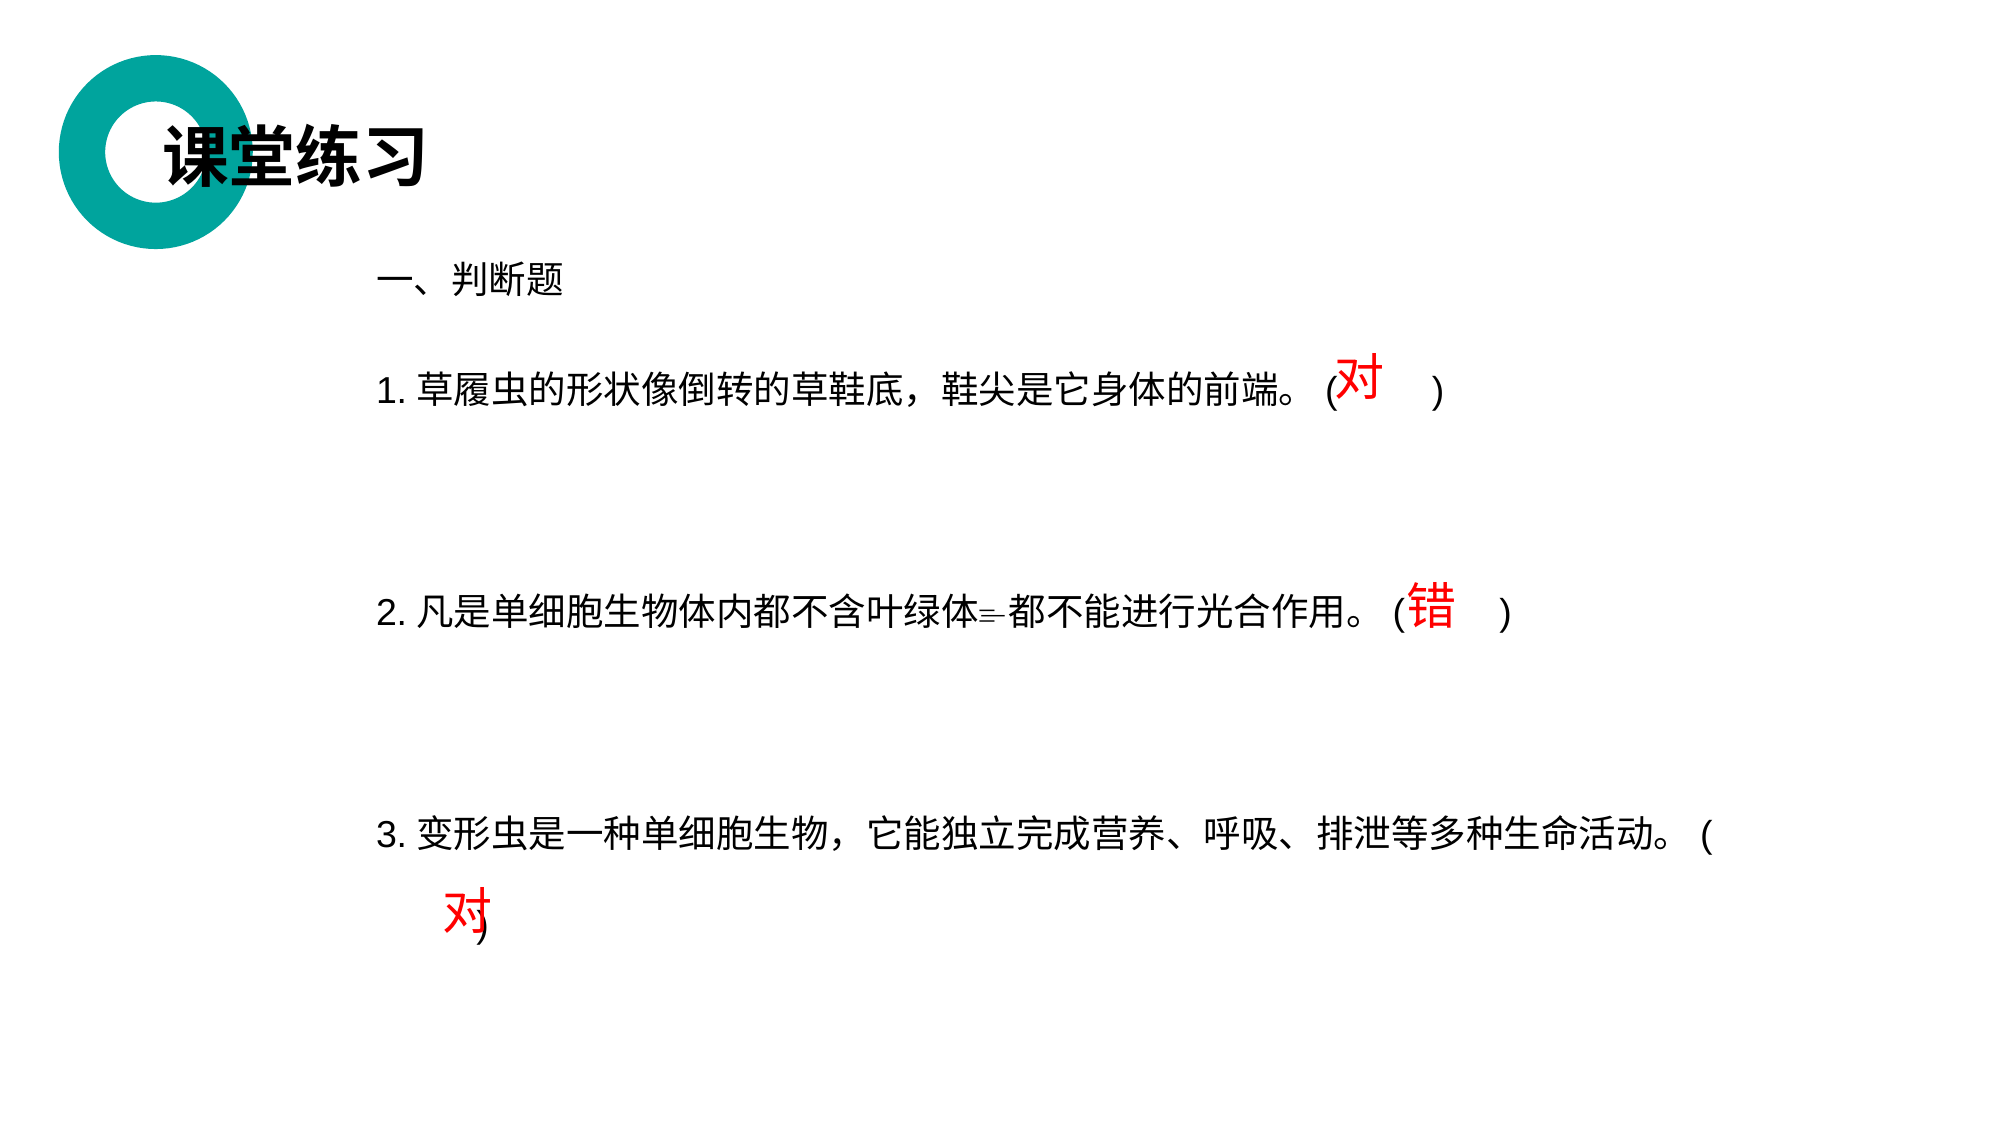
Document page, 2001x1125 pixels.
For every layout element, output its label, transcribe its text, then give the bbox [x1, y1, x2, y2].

text_box 错 [1391, 567, 1530, 642]
list 一、判断题 1.草履虫的形状像倒转的草鞋底，鞋尖是它身体的前端。( ) 2.凡是单细胞生物体内都不含叶绿体都不能进行光合作用。( ) 3.变形虫是一种单细胞生物，它能独立完成营养、呼吸、排泄等多种生命活动。( ) [361, 203, 1758, 1054]
text_box 课堂练习 [147, 107, 1530, 202]
text_box 对 [1320, 337, 1464, 413]
text_box [710, 491, 803, 724]
text_box 对 [428, 872, 573, 948]
